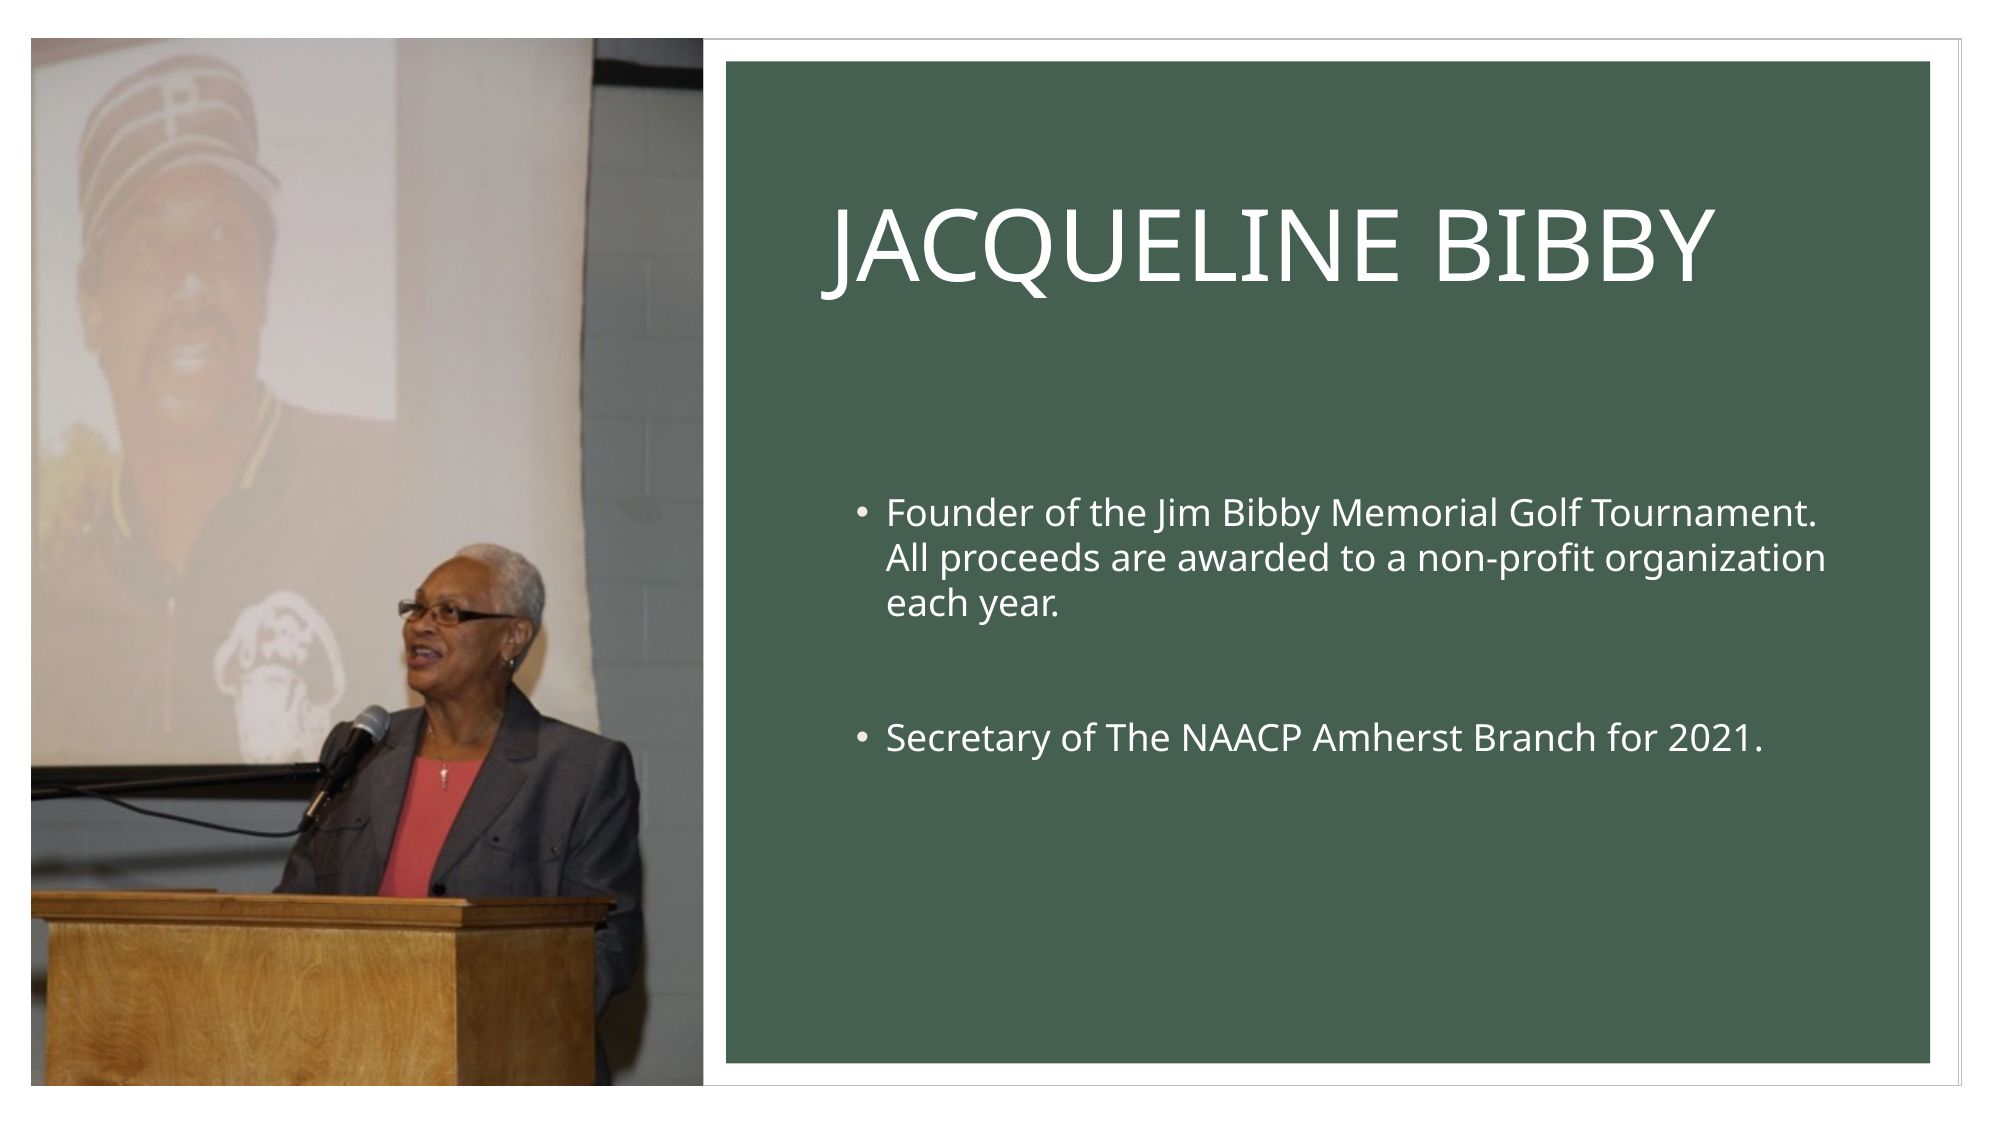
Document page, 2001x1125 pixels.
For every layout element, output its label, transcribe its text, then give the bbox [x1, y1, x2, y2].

text_box [707, 38, 1959, 1086]
text_box [725, 60, 1931, 1064]
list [31, 38, 704, 1086]
list Founder of the Jim Bibby Memorial Golf Tournament. All proceeds are awarded to a non-profit organization each year. Secretary of The NAACP Amherst Branch for 2021. [814, 391, 1845, 990]
title JACQUELINE BIBBY [814, 105, 1845, 391]
